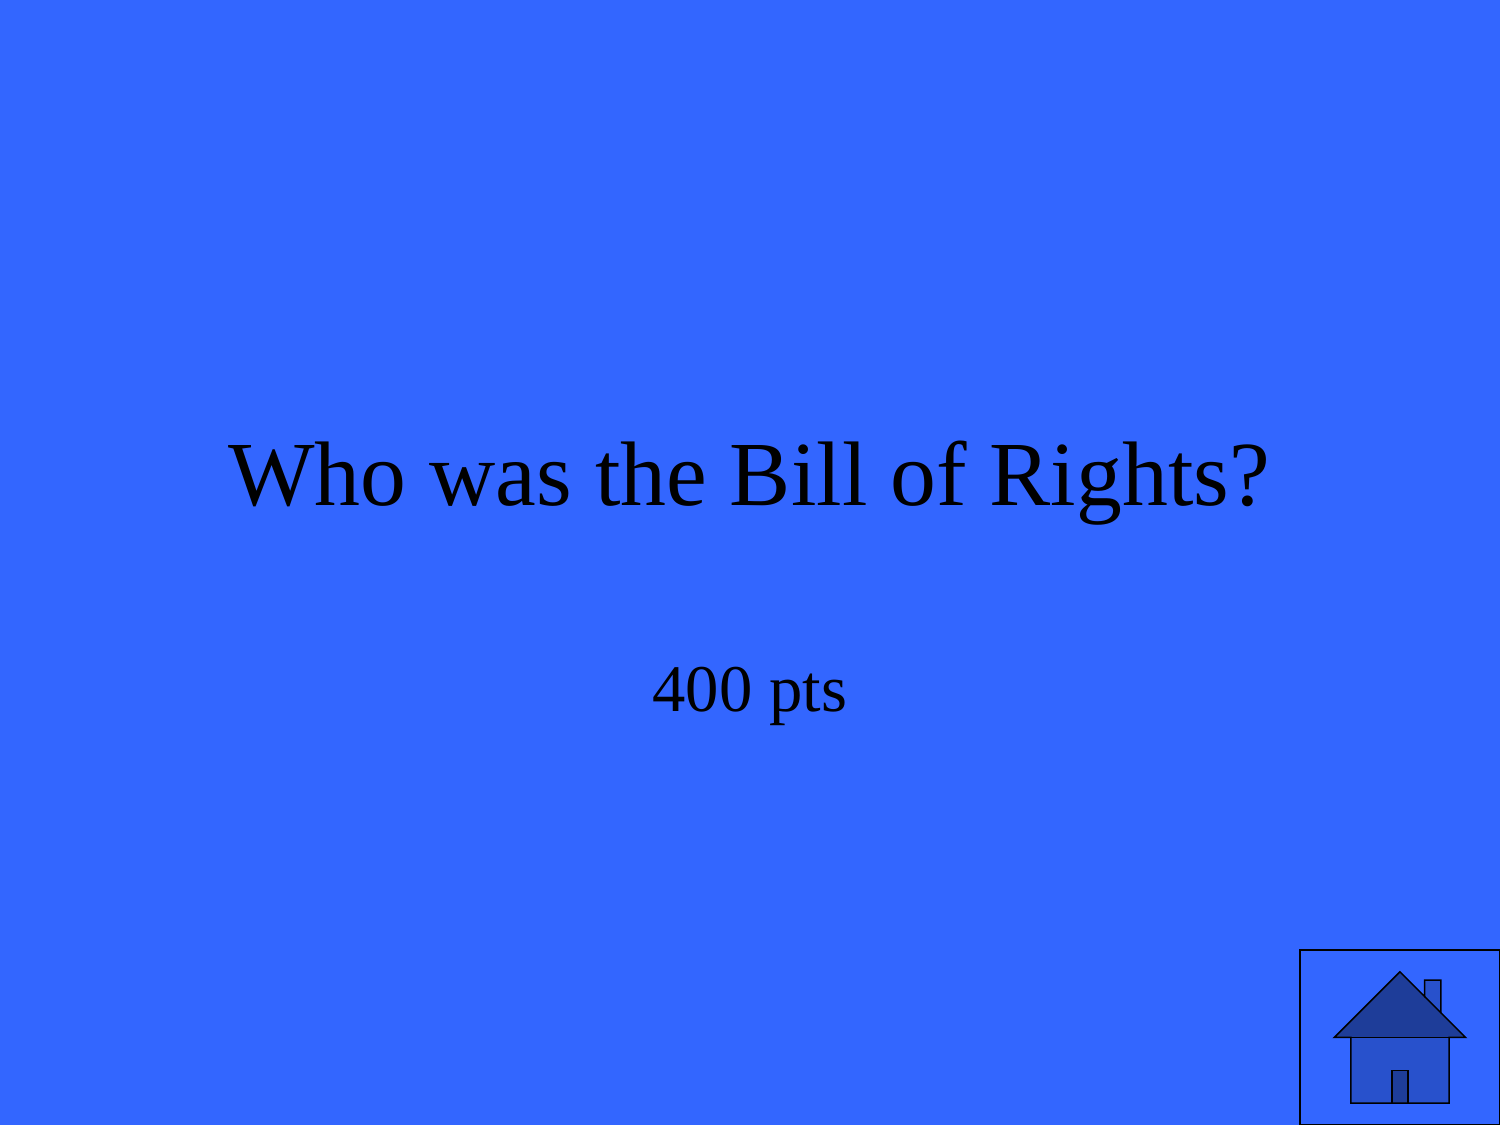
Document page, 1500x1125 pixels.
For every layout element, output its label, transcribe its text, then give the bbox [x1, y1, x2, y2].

subtitle 400 pts [224, 637, 1276, 926]
text_box [1299, 950, 1500, 1125]
title Who was the Bill of Rights? [112, 374, 1388, 563]
